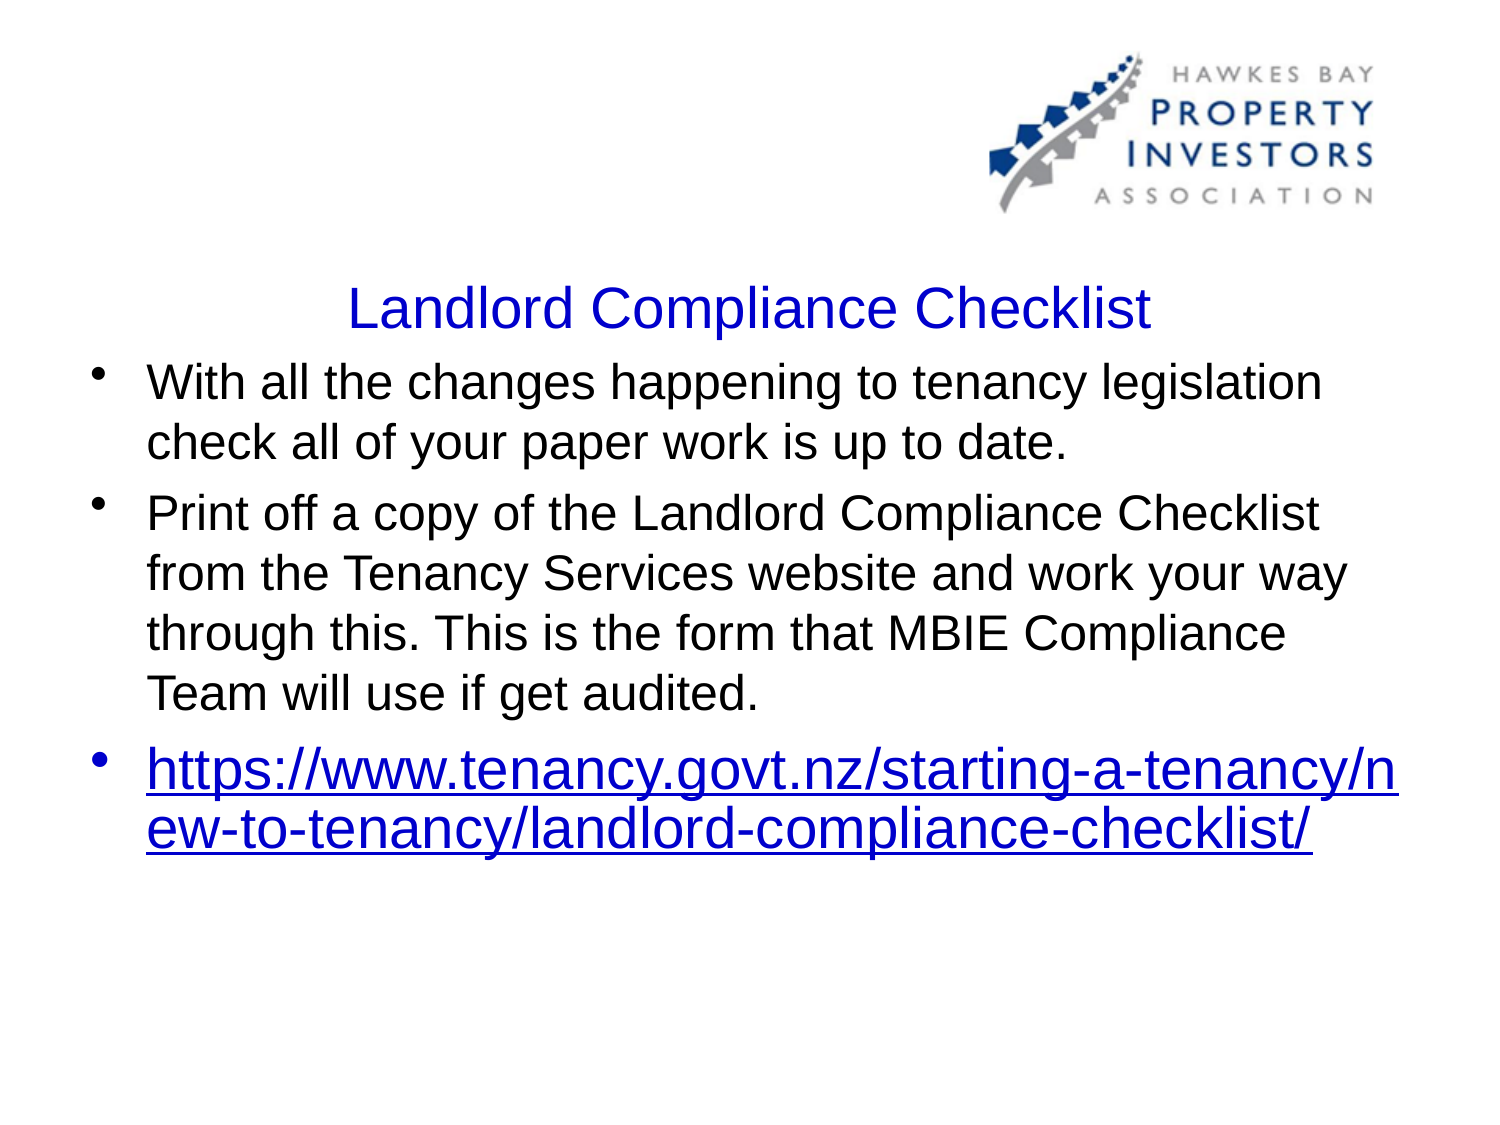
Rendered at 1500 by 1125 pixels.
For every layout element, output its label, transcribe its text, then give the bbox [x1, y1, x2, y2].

picture [960, 48, 1426, 251]
list Landlord Compliance Checklist With all the changes happening to tenancy legislation check all of your paper work is up to date. Print off a copy of the Landlord Compliance Checklist from the Tenancy Services website and work your way through this. This is the form that MBIE Compliance Team will use if get audited. https://www.tenancy.govt.nz/starting-a-tenancy/new-to-tenancy/landlord-compliance-checklist/ [74, 262, 1426, 1006]
